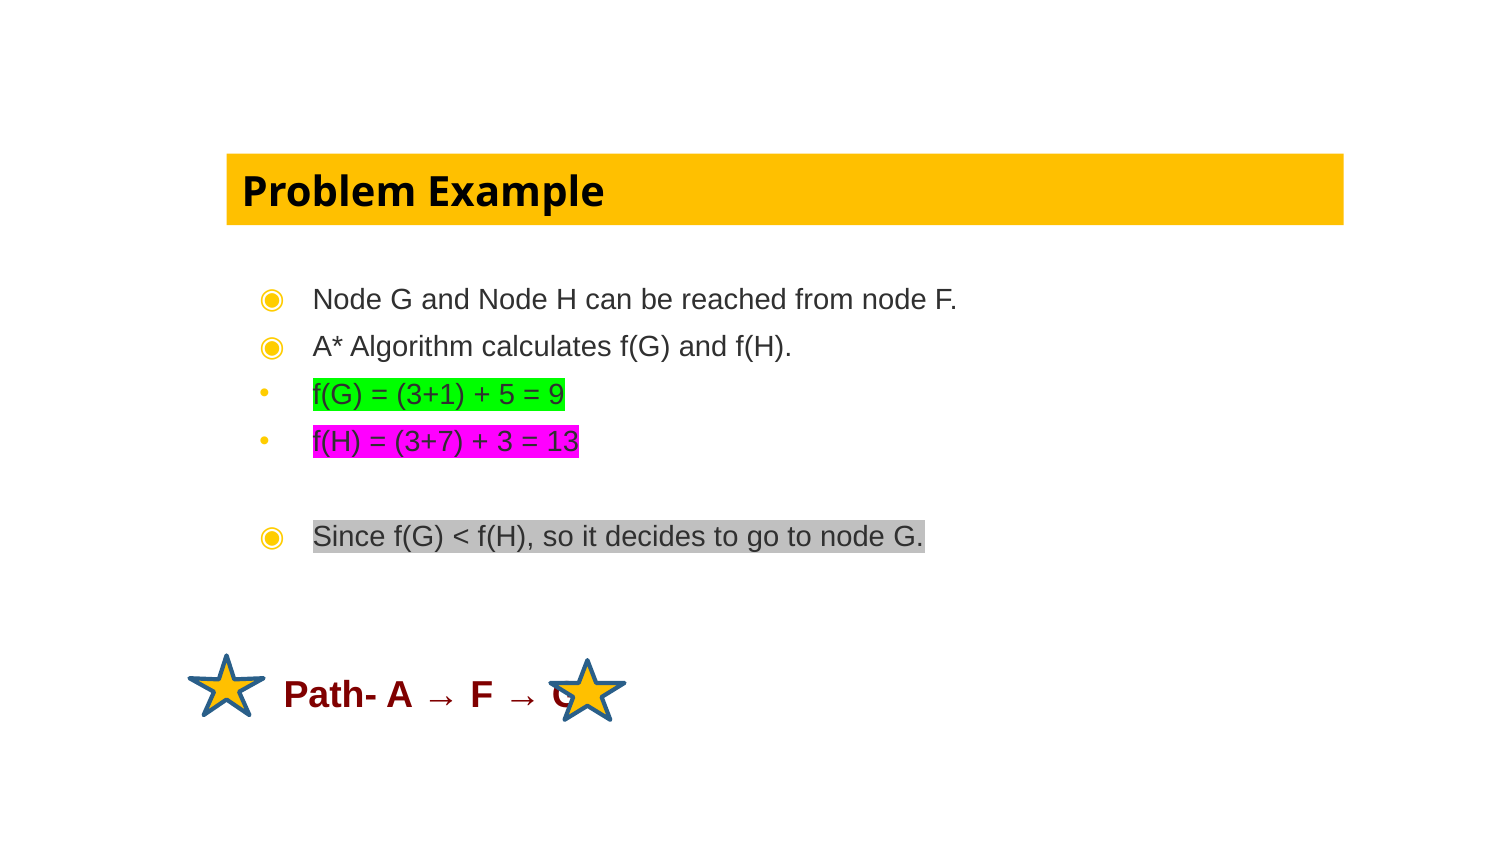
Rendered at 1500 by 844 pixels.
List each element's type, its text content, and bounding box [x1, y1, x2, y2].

title Problem Example [226, 153, 1344, 226]
text_box [548, 658, 627, 722]
text_box [187, 653, 266, 717]
list Node G and Node H can be reached from node F. A* Algorithm calculates f(G) and f(H). f(G) = (3+1) + 5 = 9 f(H) = (3+7) + 3 = 13 Since f(G) < f(H), so it decides to go to node G. Path- A → F → G [226, 265, 1344, 776]
